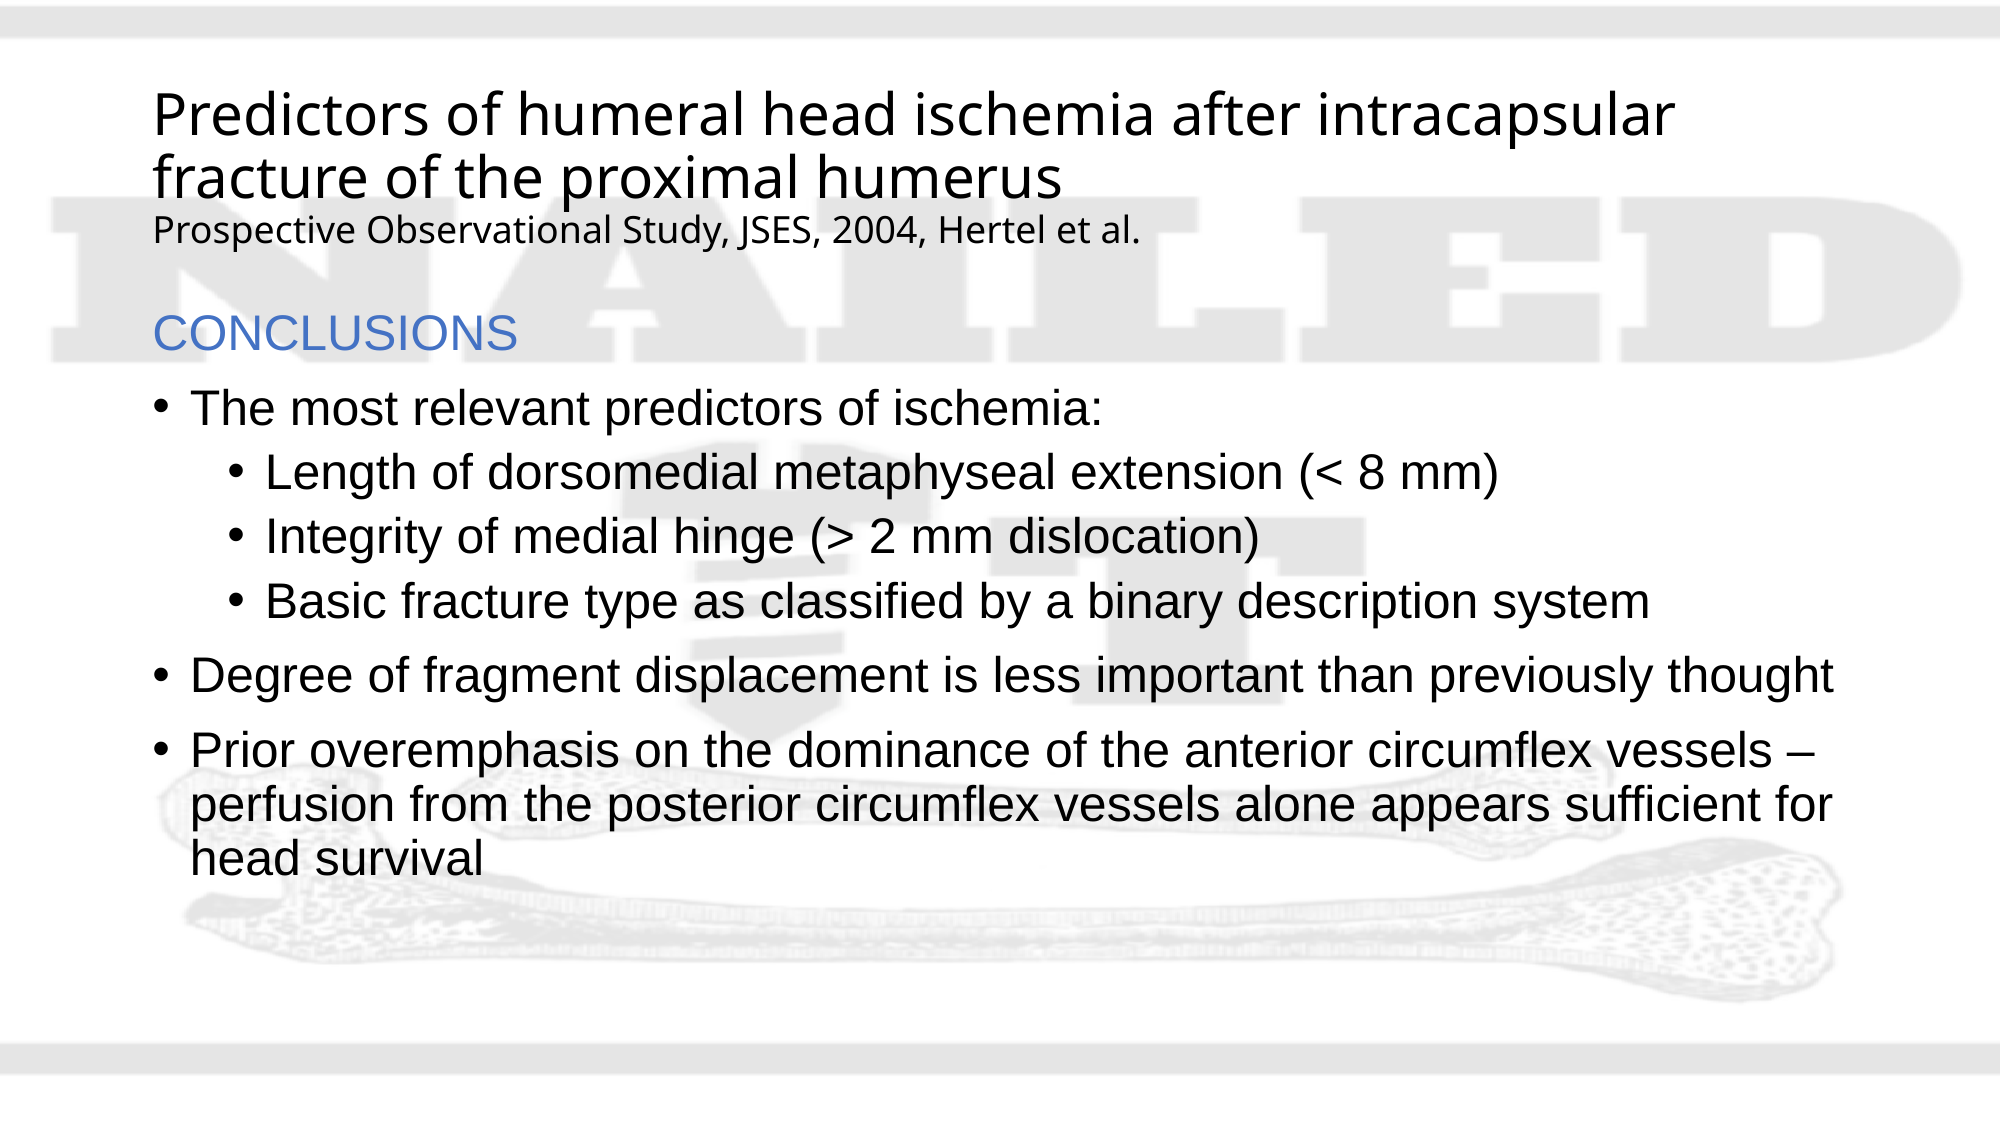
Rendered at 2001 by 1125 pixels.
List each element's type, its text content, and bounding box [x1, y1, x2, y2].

title Predictors of humeral head ischemia after intracapsular fracture of the proximal humerus Prospective Observational Study, JSES, 2004, Hertel et al. [137, 59, 1863, 278]
list CONCLUSIONS The most relevant predictors of ischemia: Length of dorsomedial metaphyseal extension (< 8 mm) Integrity of medial hinge (> 2 mm dislocation) Basic fracture type as classified by a binary description system Degree of fragment displacement is less important than previously thought Prior overemphasis on the dominance of the anterior circumflex vessels – perfusion from the posterior circumflex vessels alone appears sufficient for head survival [137, 299, 1863, 1014]
